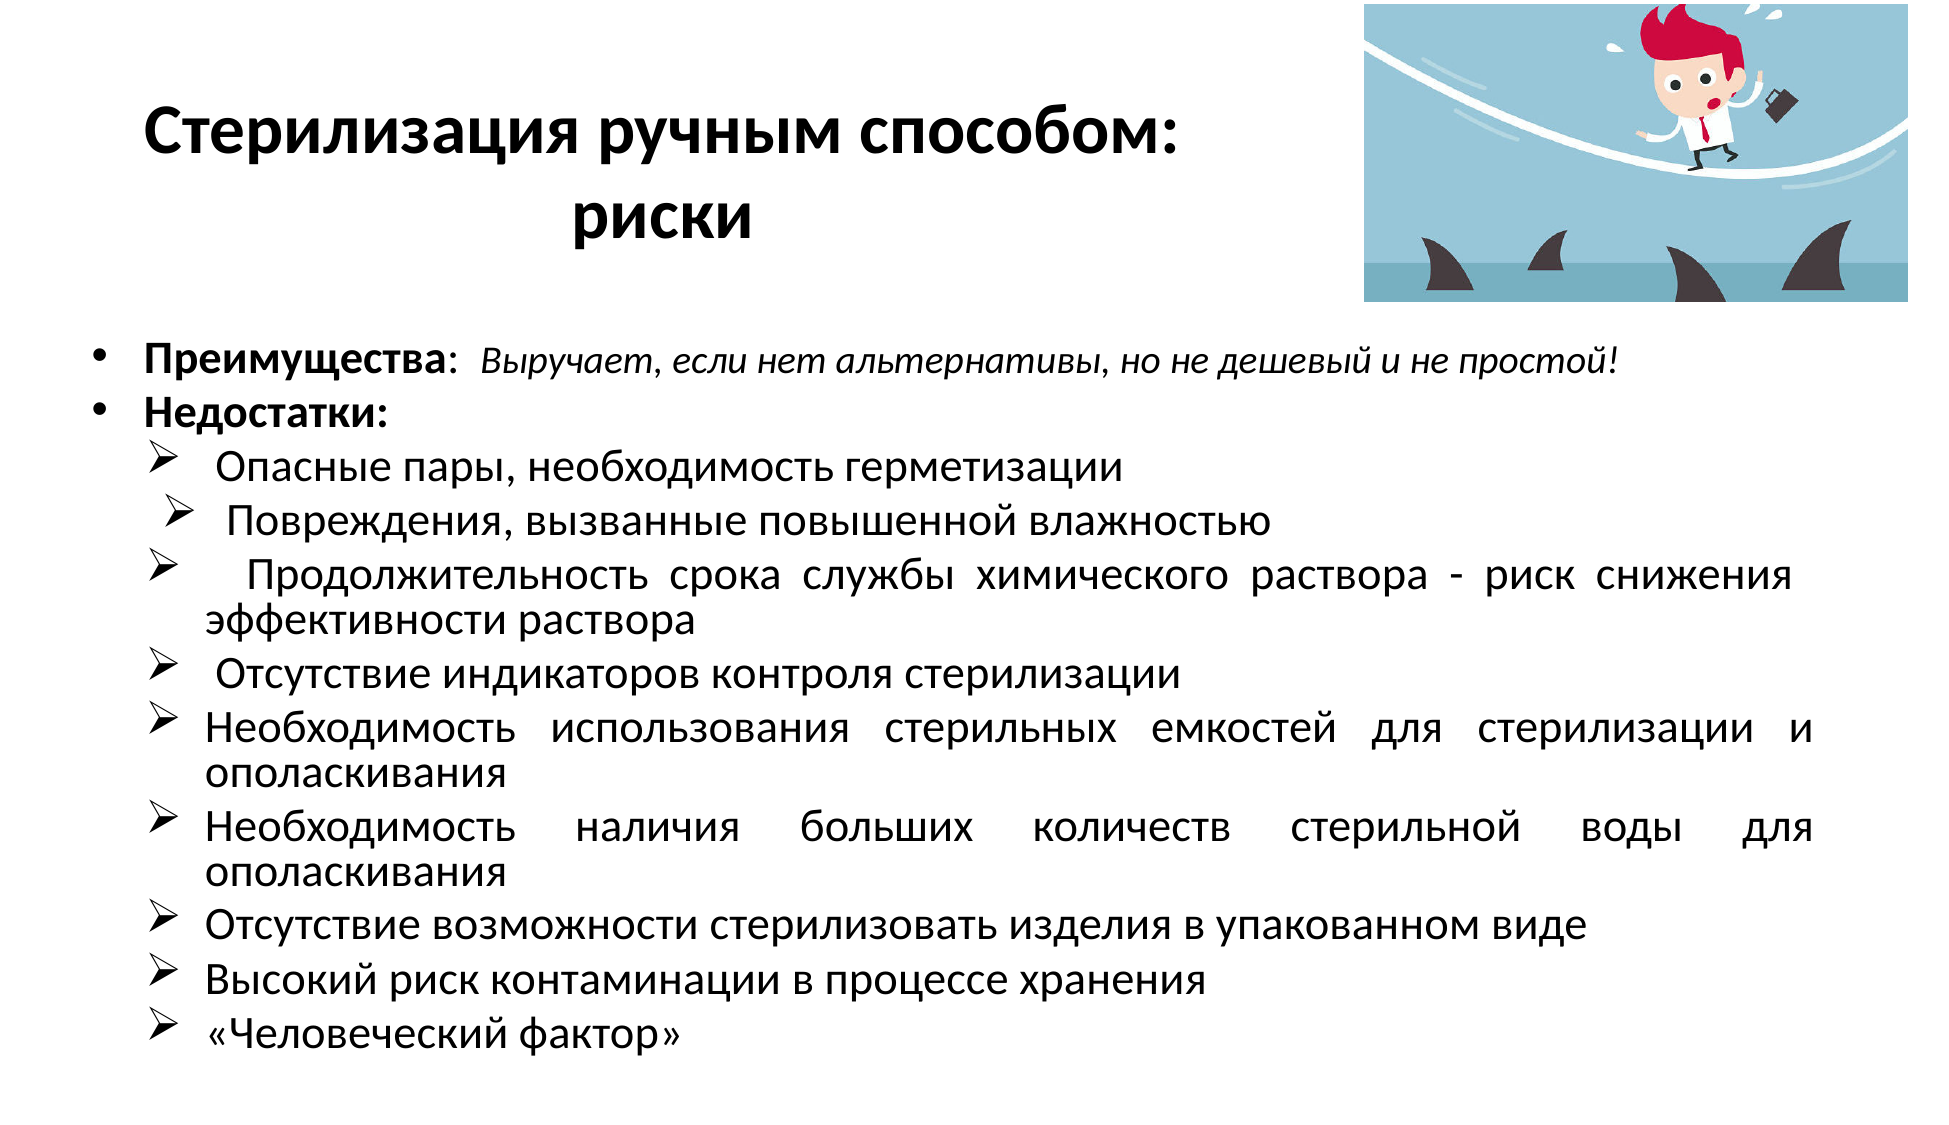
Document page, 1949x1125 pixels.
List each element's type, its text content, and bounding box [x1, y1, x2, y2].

list Преимущества: Выручает, если нет альтернативы, но не дешевый и не простой! Недостатки: Опасные пары, необходимость герметизации Повреждения, вызванные повышенной влажностью Продолжительность срока службы химического раствора - риск снижения эффективности раствора Отсутствие индикаторов контроля стерилизации Необходимость использования стерильных емкостей для стерилизации и ополаскивания Необходимость наличия больших количеств стерильной воды для ополаскивания Отсутствие возможности стерилизовать изделия в упакованном виде Высокий риск контаминации в процессе хранения «Человеческий фактор» [76, 330, 1831, 1071]
title Стерилизация ручным способом: риски [88, 73, 1238, 262]
picture [1364, 4, 1908, 302]
